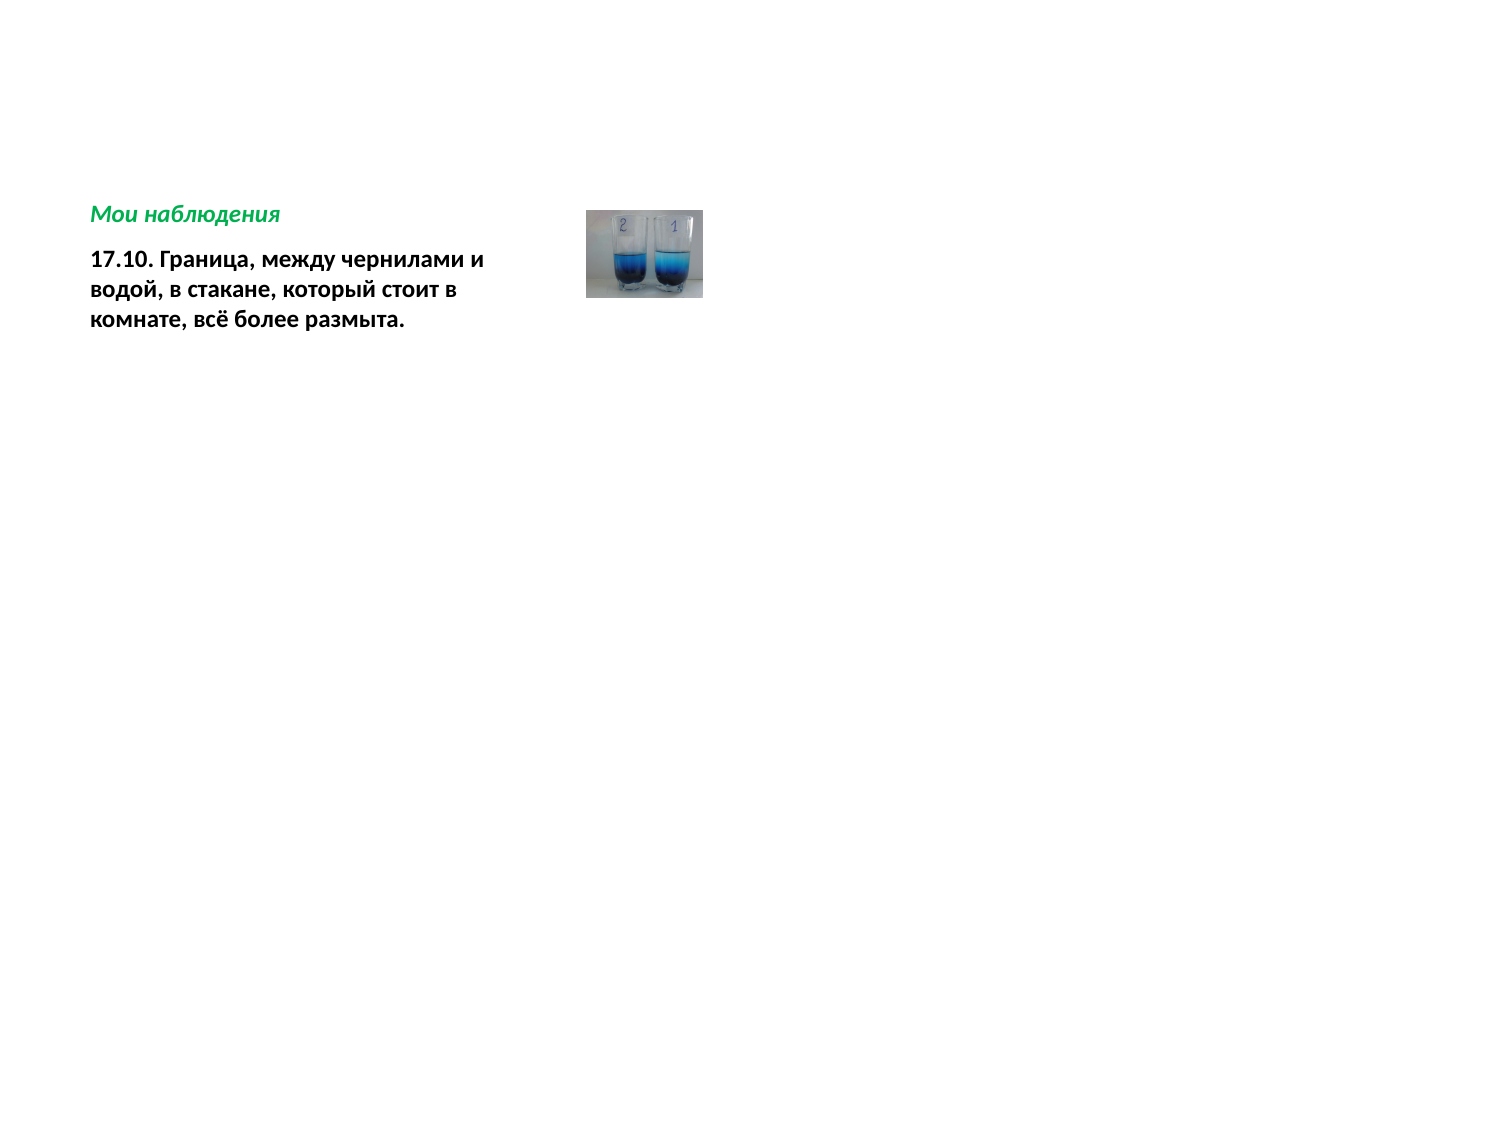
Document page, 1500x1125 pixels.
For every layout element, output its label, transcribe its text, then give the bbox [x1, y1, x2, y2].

list 17.10. Граница, между чернилами и водой, в стакане, который стоит в комнате, всё более размыта. [75, 235, 569, 1005]
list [586, 210, 703, 298]
title Мои наблюдения [75, 44, 569, 235]
